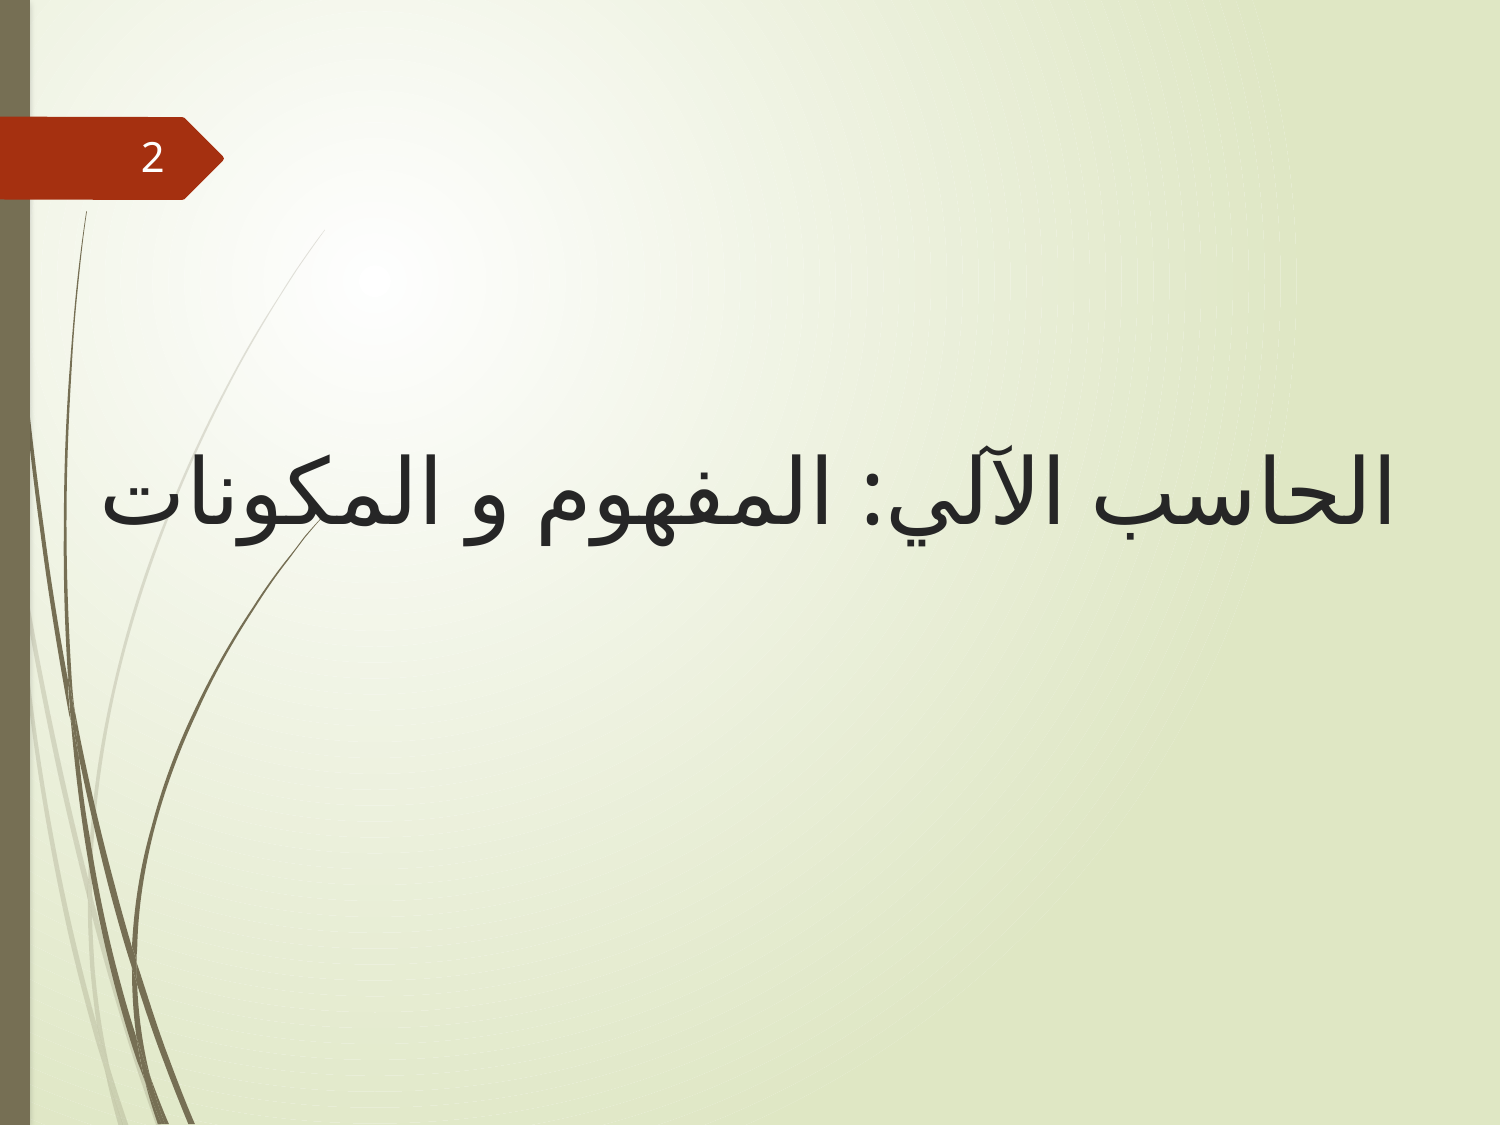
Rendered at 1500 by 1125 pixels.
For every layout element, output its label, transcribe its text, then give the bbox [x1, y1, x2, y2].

title الحاسب الآلي: المفهوم و المكونات [75, 425, 1425, 613]
slide_number 2 [83, 129, 180, 190]
